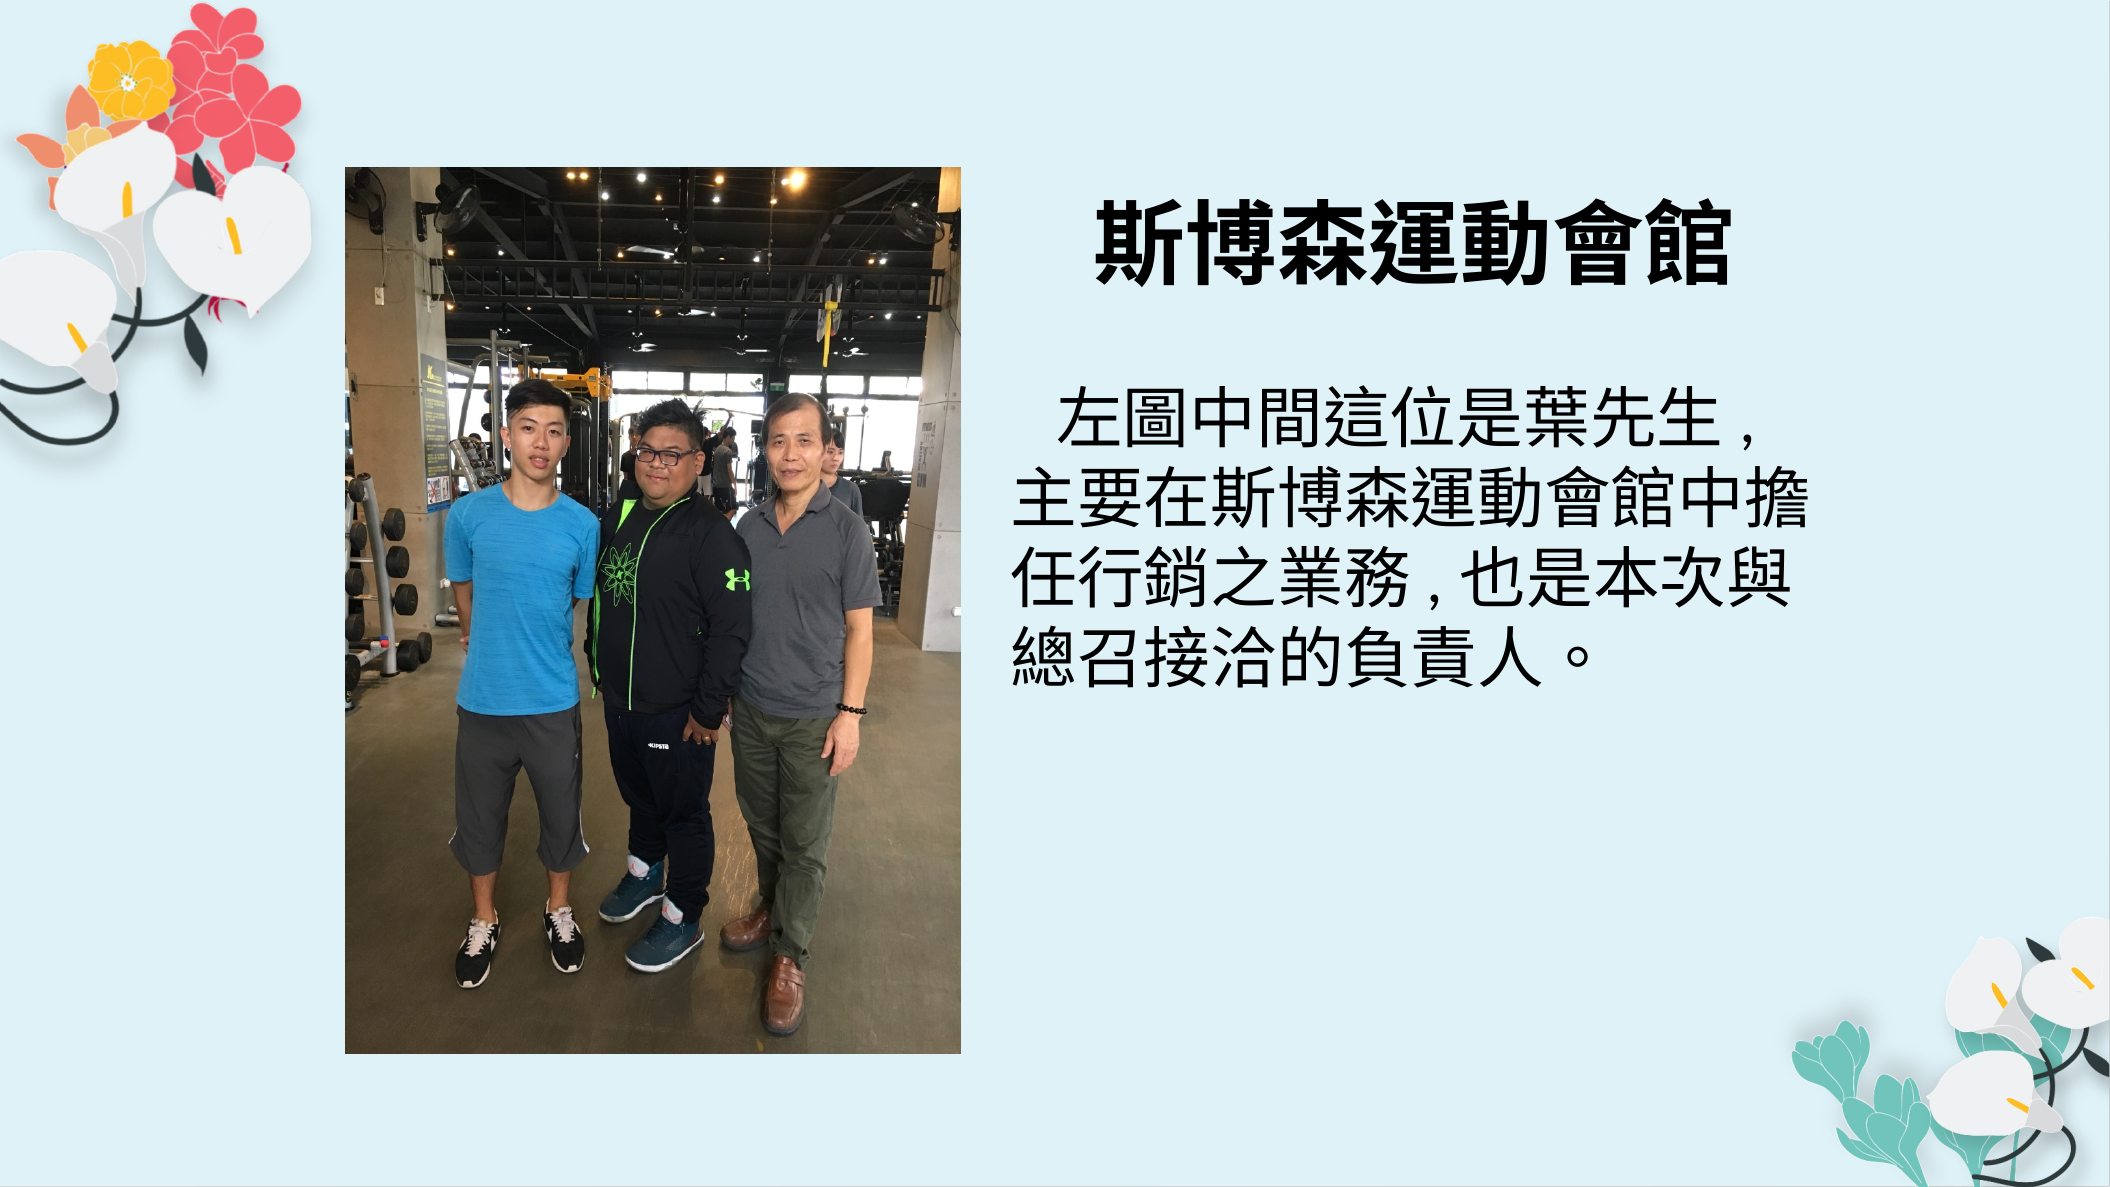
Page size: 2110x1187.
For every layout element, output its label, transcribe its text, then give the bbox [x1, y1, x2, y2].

picture [0, 0, 961, 1054]
picture [1763, 912, 2110, 1187]
text_box 斯博森運動會館 左圖中間這位是葉先生,主要在斯博森運動會館中擔任行銷之業務,也是本次與總召接洽的負責人。 [995, 178, 1835, 703]
